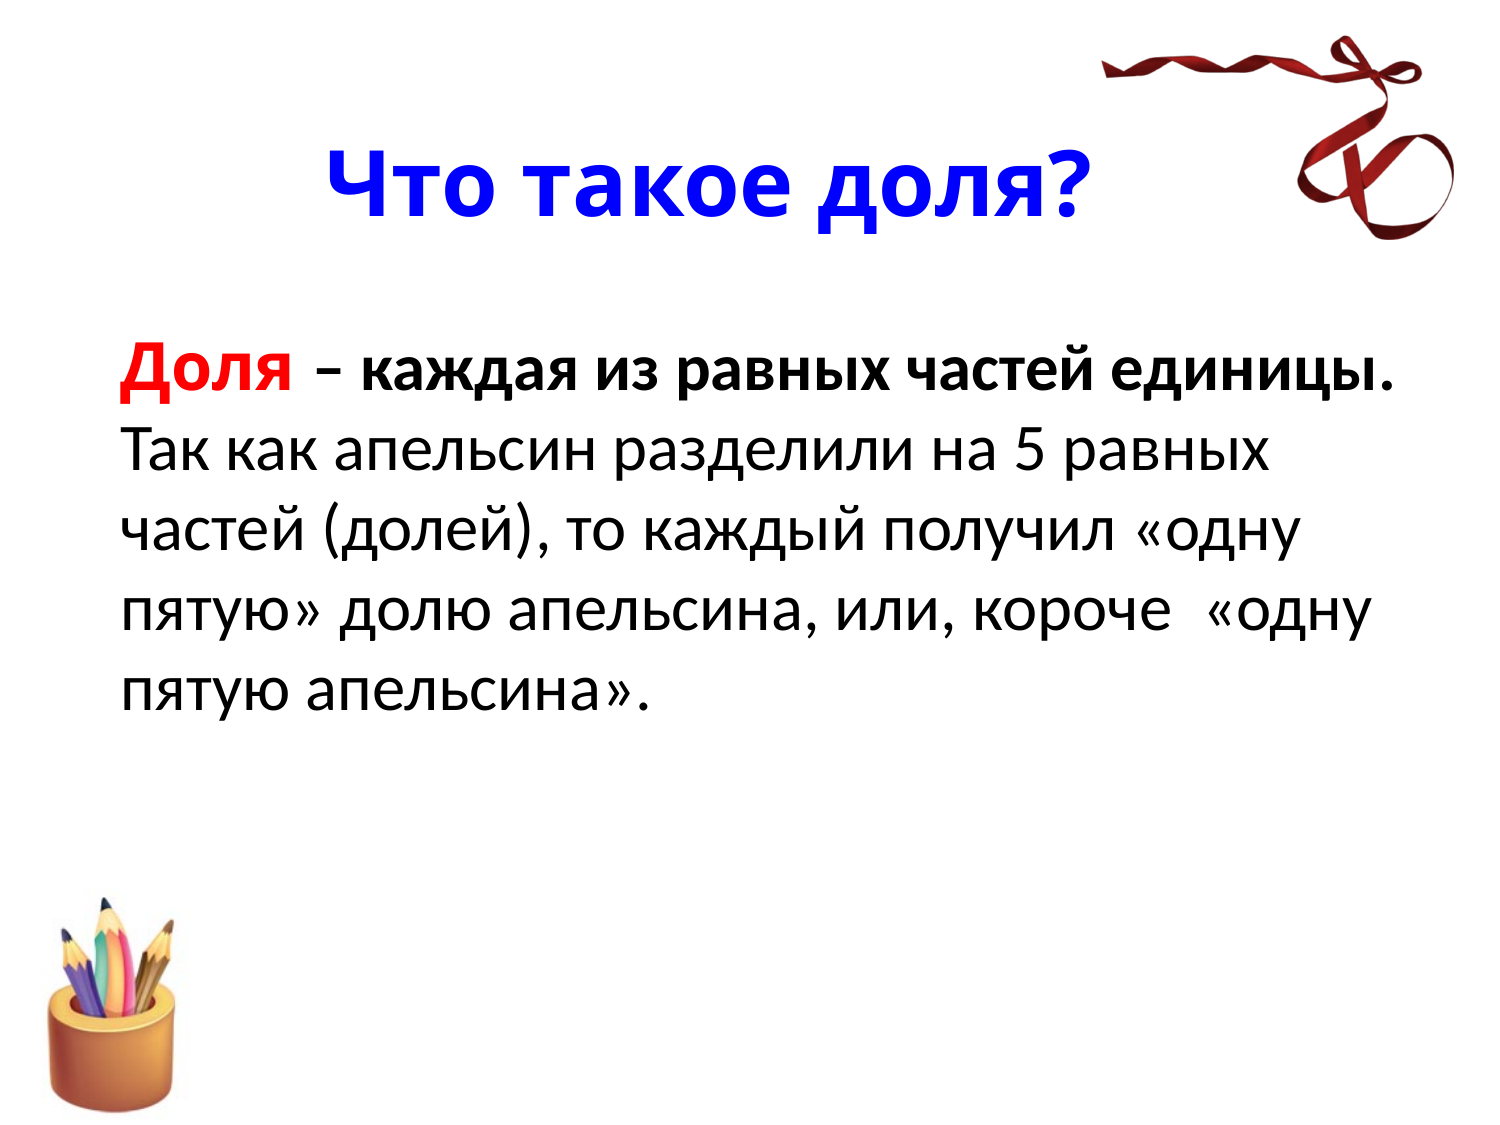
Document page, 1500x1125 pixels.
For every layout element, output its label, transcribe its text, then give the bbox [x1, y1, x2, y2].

picture [0, 887, 225, 1125]
text_box Доля – каждая из равных частей единицы. Так как апельсин разделили на 5 равных частей (долей), то каждый получил «одну пятую» долю апельсина, или, короче «одну пятую апельсина». [105, 316, 1418, 731]
picture [1102, 0, 1454, 314]
text_box Что такое доля? [304, 117, 1138, 242]
